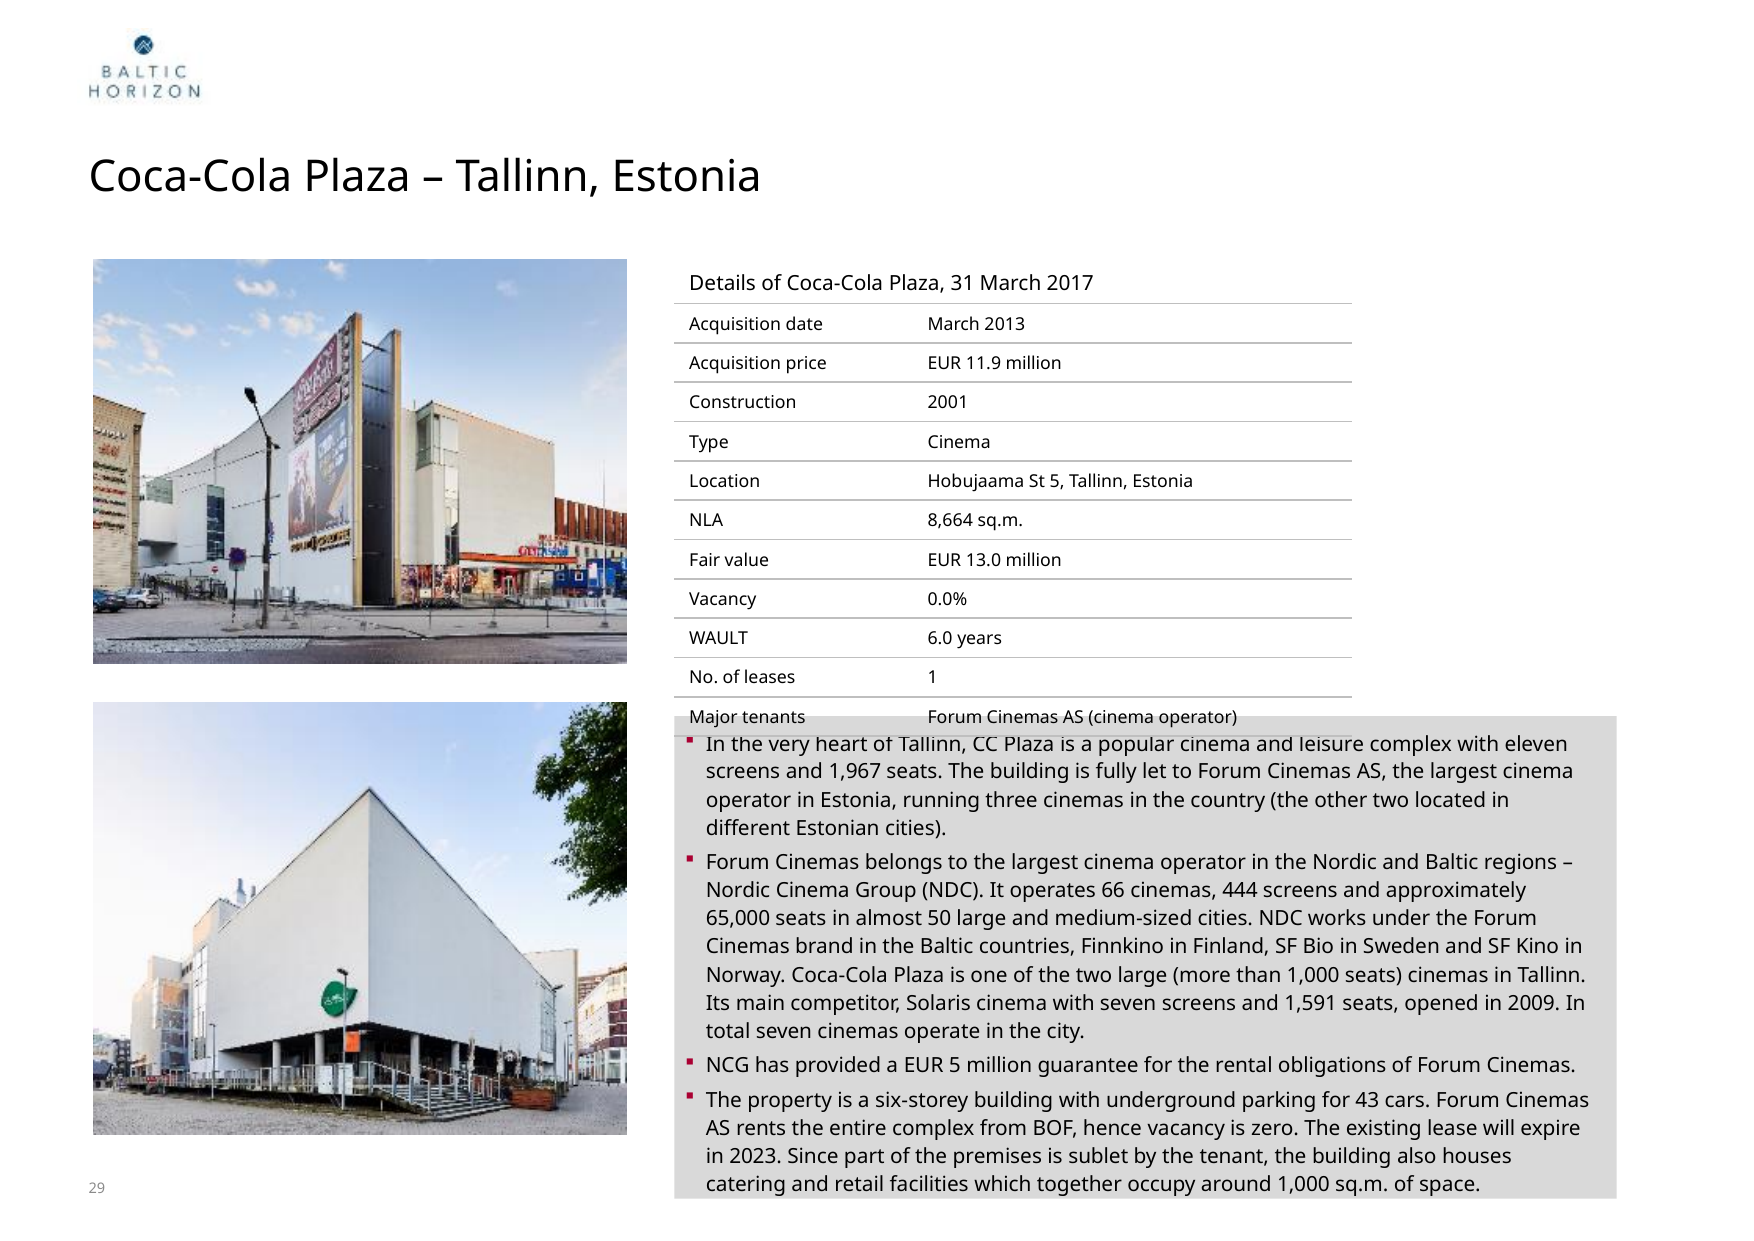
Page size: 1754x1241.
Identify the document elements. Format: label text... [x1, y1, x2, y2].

table_cell Type [674, 422, 913, 460]
table_cell Hobujaama St 5, Tallinn, Estonia [913, 462, 1352, 499]
table_header Details of Coca-Cola Plaza, 31 March 2017 [674, 260, 1352, 303]
table_cell Cinema [913, 422, 1352, 460]
table_cell EUR 11.9 million [913, 344, 1352, 381]
text_box In the very heart of Tallinn, CC Plaza is a popular cinema and leisure complex with eleven screens and 1,967 seats. The building is fully let to Forum Cinemas AS, the largest cinema operator in Estonia, running three cinemas in the country (the other two located in different Estonian cities). Forum Cinemas belongs to the largest cinema operator in the Nordic and Baltic regions – Nordic Cinema Group (NDC). It operates 66 cinemas, 444 screens and approximately 65,000 seats in almost 50 large and medium-sized cities. NDC works under the Forum Cinemas brand in the Baltic countries, Finnkino in Finland, SF Bio in Sweden and SF Kino in Norway. Coca-Cola Plaza is one of the two large (more than 1,000 seats) cinemas in Tallinn. Its main competitor, Solaris cinema with seven screens and 1,591 seats, opened in 2009. In total seven cinemas operate in the city. NCG has provided a EUR 5 million guarantee for the rental obligations of Forum Cinemas. The property is a six-storey building with underground parking for 43 cars. Forum Cinemas AS rents the entire complex from BOF, hence vacancy is zero. The existing lease will expire in 2023. Since part of the premises is sublet by the tenant, the building also houses catering and retail facilities which together occupy around 1,000 sq.m. of space. [685, 726, 1594, 1111]
title Coca-Cola Plaza – Tallinn, Estonia [88, 147, 1666, 237]
table_cell 2001 [913, 383, 1352, 421]
table_cell 1 [913, 658, 1352, 696]
table_cell Acquisition price [674, 344, 913, 381]
table_cell Vacancy [674, 580, 913, 617]
table_cell Fair value [674, 540, 913, 578]
table_cell Forum Cinemas AS (cinema operator) [913, 698, 1352, 735]
table_cell WAULT [674, 619, 913, 657]
table_cell EUR 13.0 million [913, 540, 1352, 578]
table_cell 8,664 sq.m. [913, 501, 1352, 539]
table_cell 6.0 years [913, 619, 1352, 657]
table_cell No. of leases [674, 658, 913, 696]
table_cell 0.0% [913, 580, 1352, 617]
table_cell March 2013 [913, 304, 1352, 342]
table_cell NLA [674, 501, 913, 539]
table_cell Acquisition date [674, 304, 913, 342]
table_cell Major tenants [674, 698, 913, 735]
picture [77, 28, 212, 106]
picture [92, 702, 627, 1136]
table_cell Location [674, 462, 913, 499]
picture [92, 259, 627, 664]
text_box [672, 714, 1619, 1201]
slide_number 29 [88, 1169, 148, 1199]
table_cell Construction [674, 383, 913, 421]
